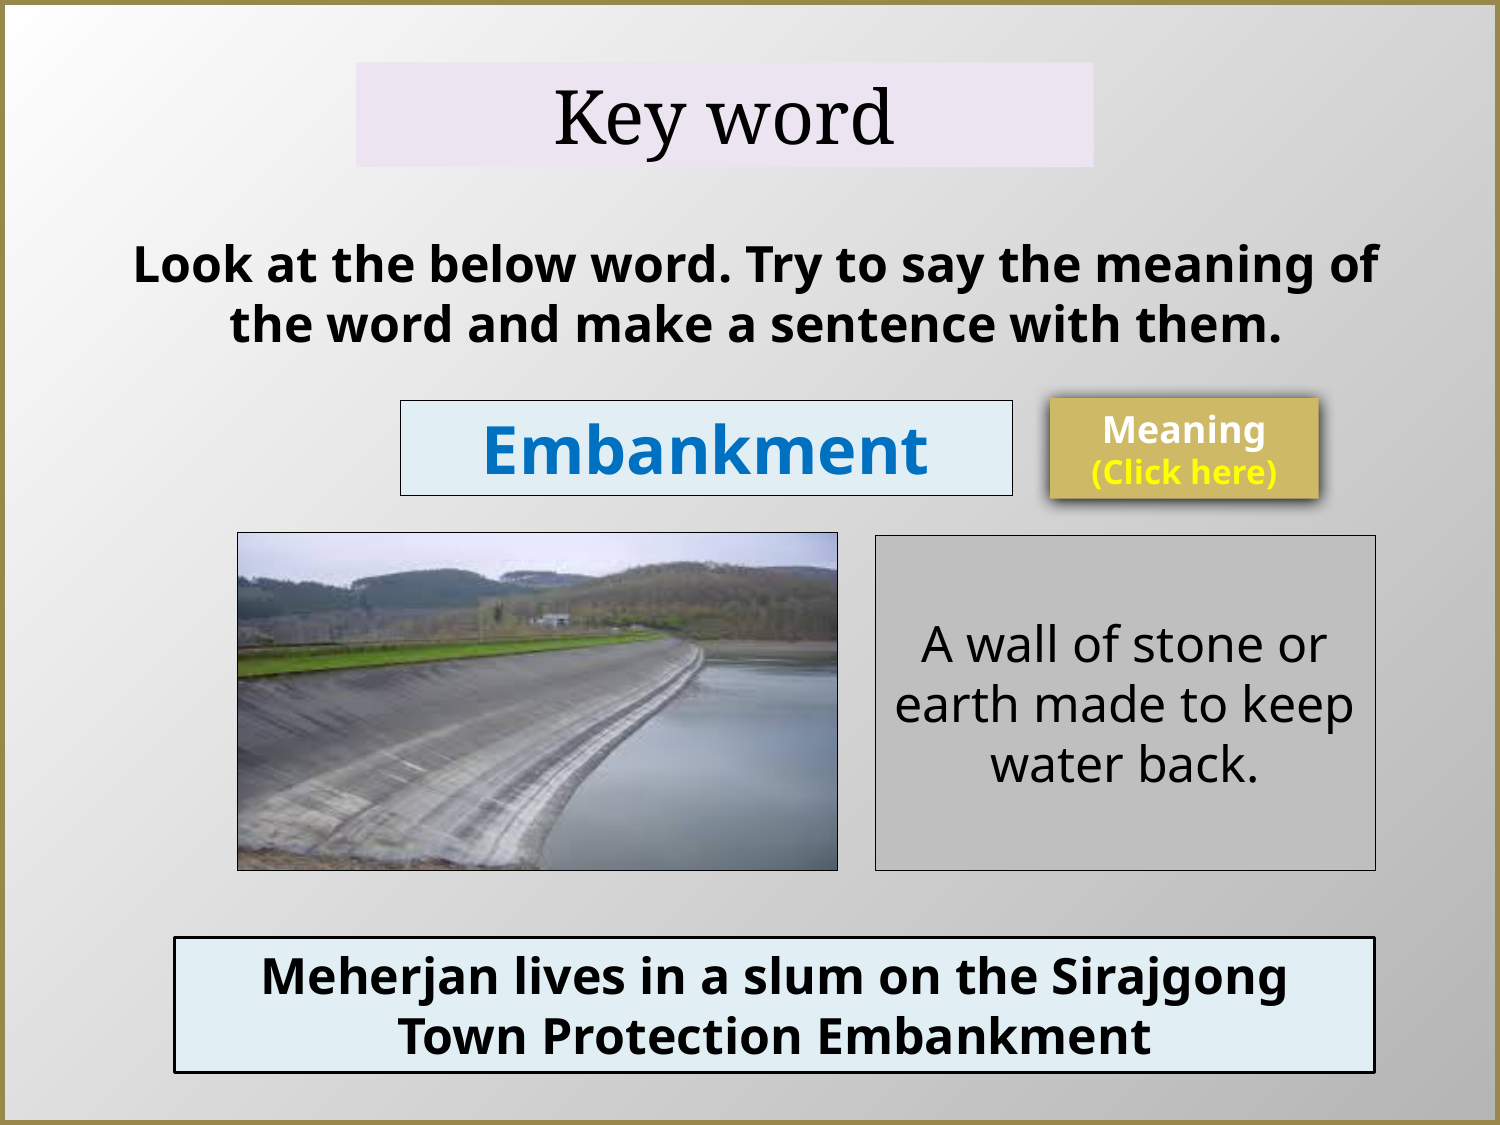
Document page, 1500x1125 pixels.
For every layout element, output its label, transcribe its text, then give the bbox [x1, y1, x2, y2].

text_box Meherjan lives in a slum on the Sirajgong Town Protection Embankment [174, 937, 1375, 1073]
text_box Key word [356, 62, 1094, 168]
text_box Look at the below word. Try to say the meaning of the word and make a sentence with them. [99, 224, 1413, 360]
text_box Meaning (Click here) [1048, 396, 1321, 501]
text_box Embankment [399, 400, 1013, 496]
picture [237, 532, 838, 871]
text_box A wall of stone or earth made to keep water back. [873, 533, 1377, 872]
